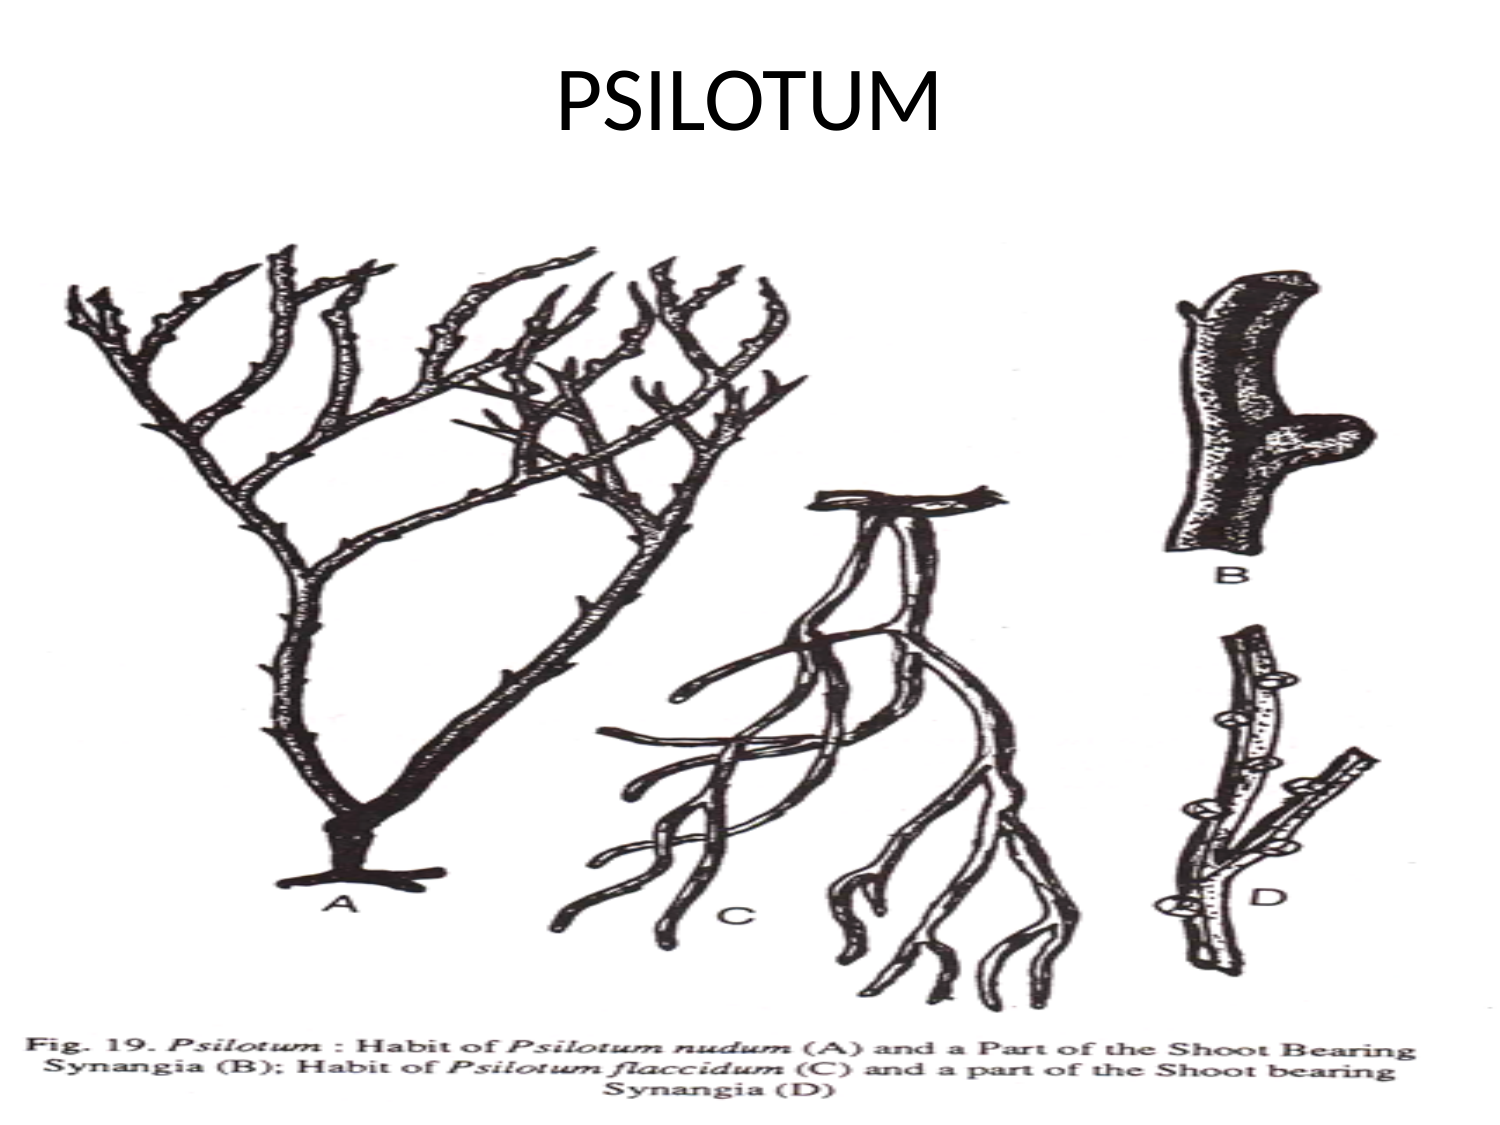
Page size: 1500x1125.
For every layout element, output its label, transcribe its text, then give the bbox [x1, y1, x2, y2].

title PSILOTUM [75, 0, 1425, 188]
picture [0, 237, 1500, 1125]
